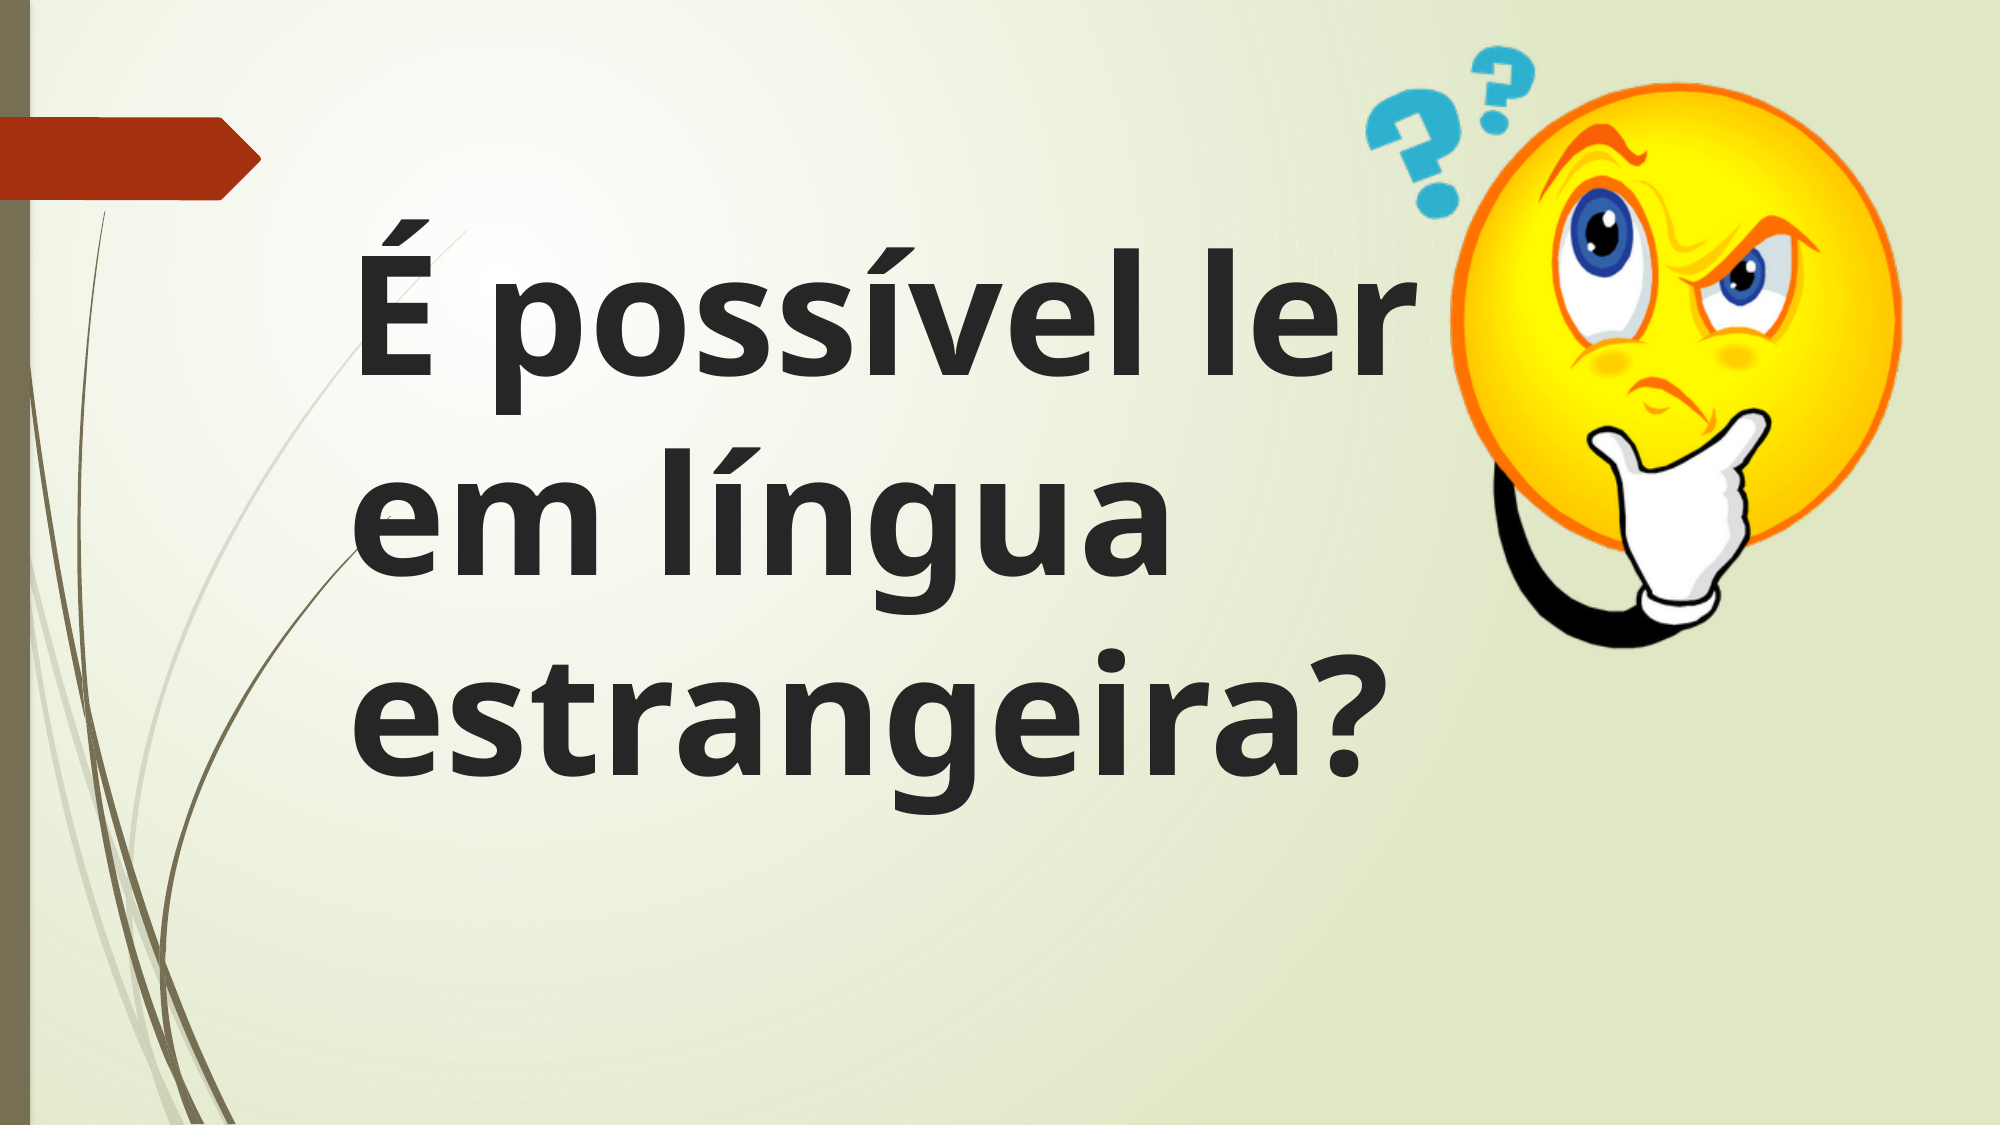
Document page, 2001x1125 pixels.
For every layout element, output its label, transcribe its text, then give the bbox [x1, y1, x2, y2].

picture [1363, 42, 1903, 650]
title É possível ler em língua estrangeira? [332, 201, 1678, 851]
